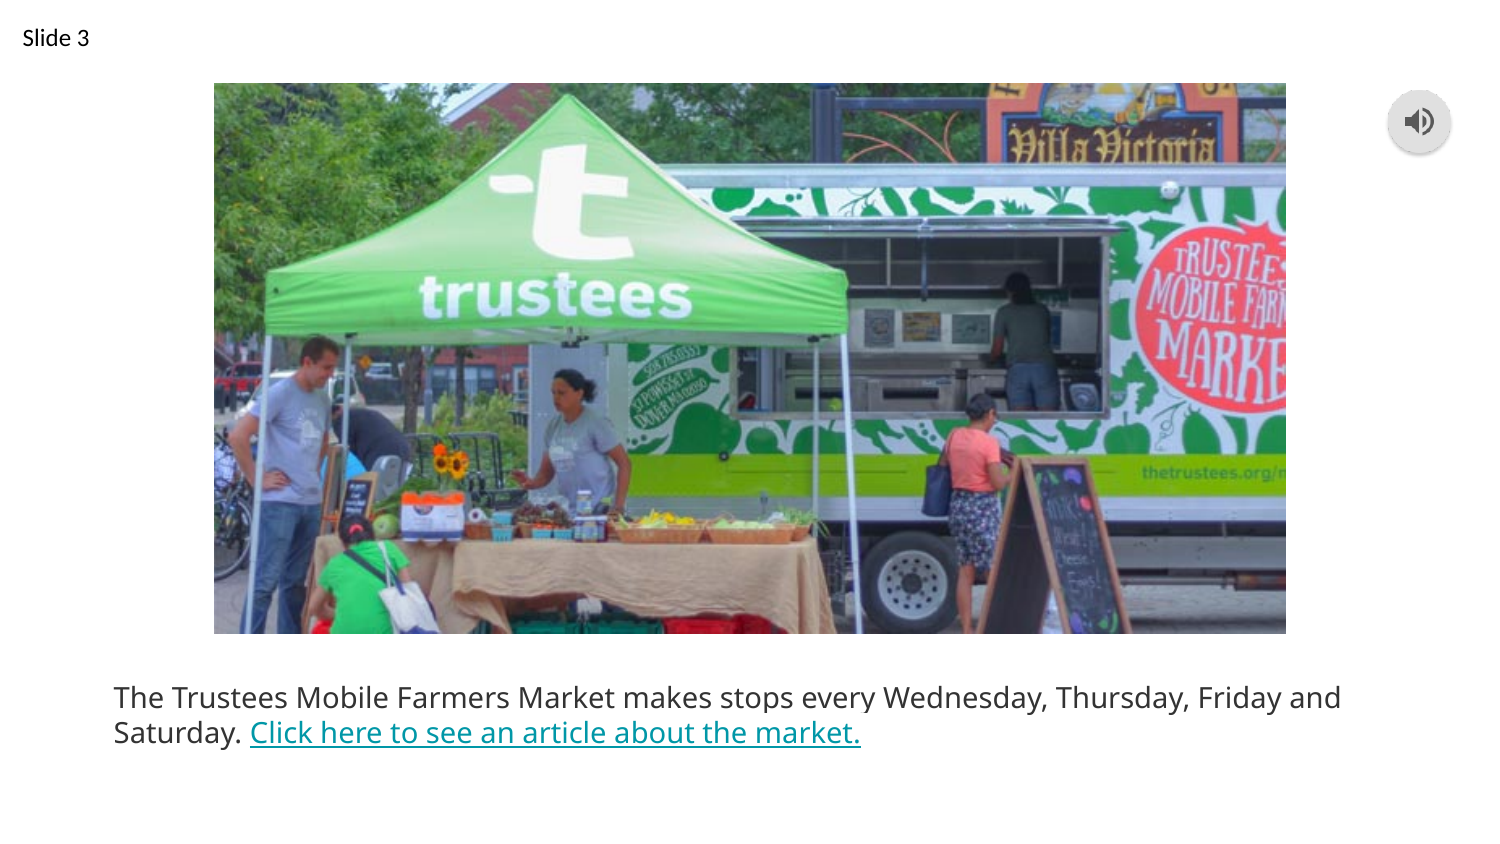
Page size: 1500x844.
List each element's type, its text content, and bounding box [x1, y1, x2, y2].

picture [214, 83, 1286, 634]
text_box Slide 3 [7, 6, 140, 84]
picture [1380, 83, 1457, 159]
text_box The Trustees Mobile Farmers Market makes stops every Wednesday, Thursday, Friday and Saturday. Click here to see an article about the market. [98, 664, 1402, 796]
